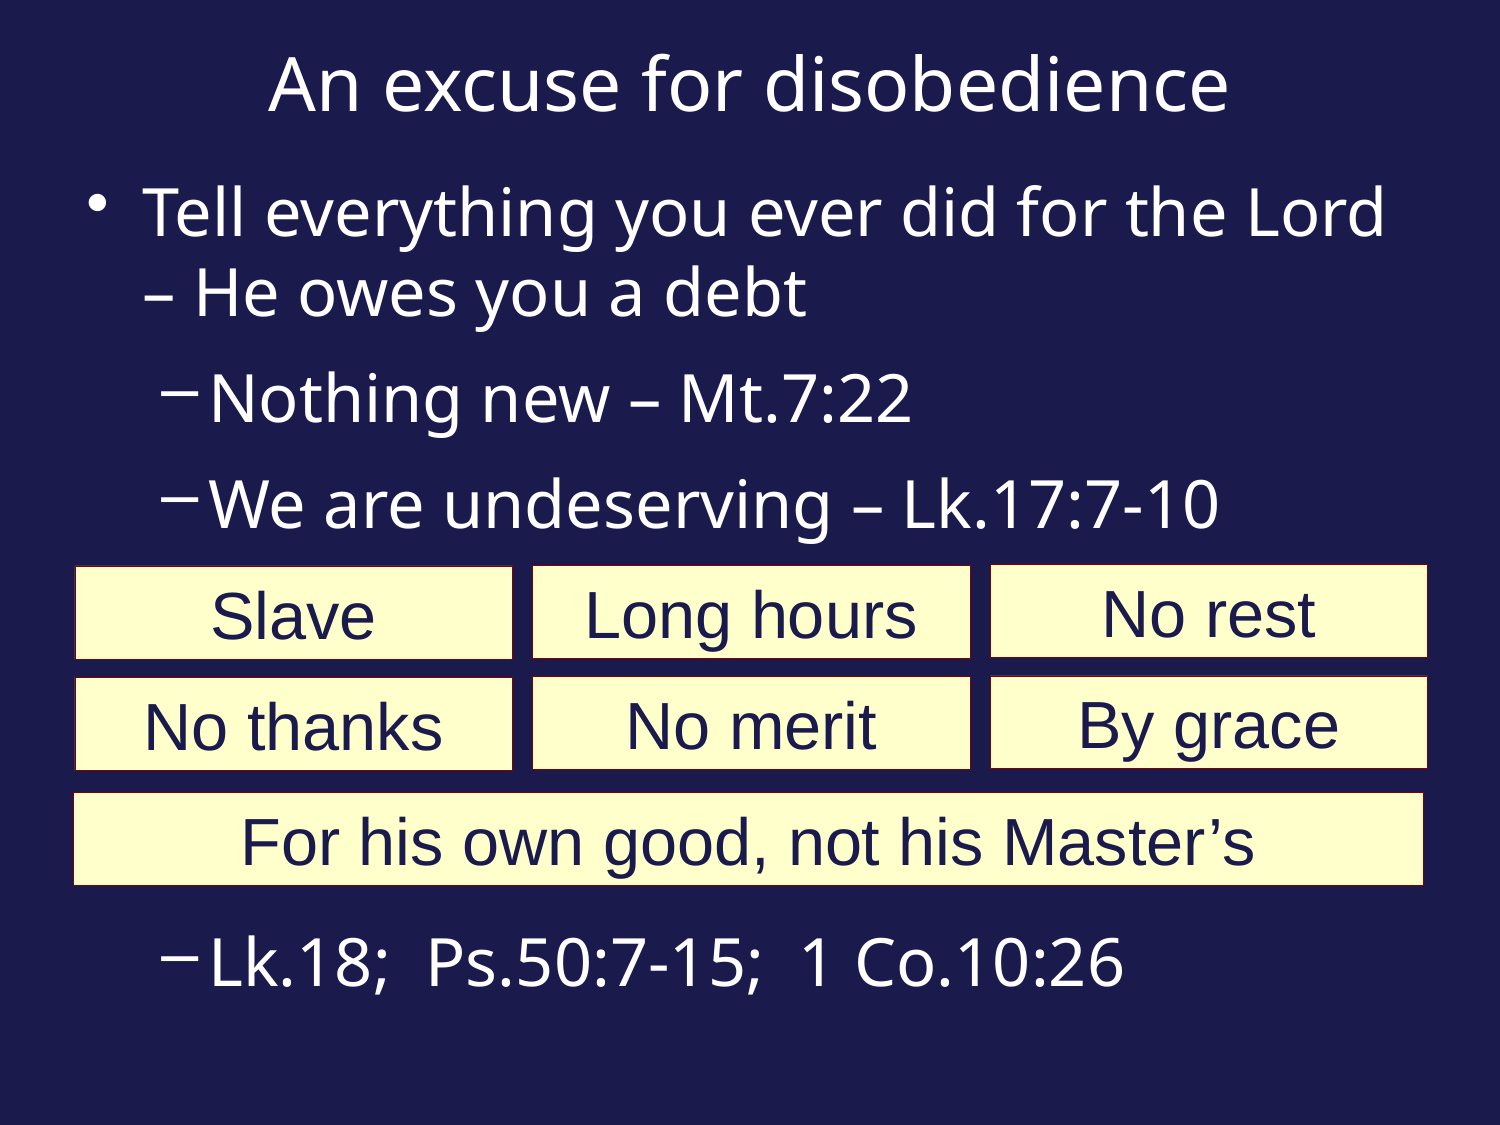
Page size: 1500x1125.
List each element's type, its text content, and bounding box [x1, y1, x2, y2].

text_box No thanks [73, 675, 514, 772]
text_box By grace [988, 674, 1430, 771]
text_box For his own good, not his Master’s [71, 790, 1426, 887]
text_box No merit [531, 674, 972, 771]
list Tell everything you ever did for the Lord – He owes you a debt Nothing new – Mt.7:22 We are undeserving – Lk.17:7-10 Lk.18; Ps.50:7-15; 1 Co.10:26 [71, 887, 1422, 1063]
list Tell everything you ever did for the Lord – He owes you a debt Nothing new – Mt.7:22 We are undeserving – Lk.17:7-10 Lk.18; Ps.50:7-15; 1 Co.10:26 [71, 162, 1422, 790]
title An excuse for disobedience [75, 24, 1425, 138]
text_box Long hours [531, 563, 972, 660]
text_box No rest [988, 562, 1430, 660]
text_box Slave [73, 564, 514, 661]
